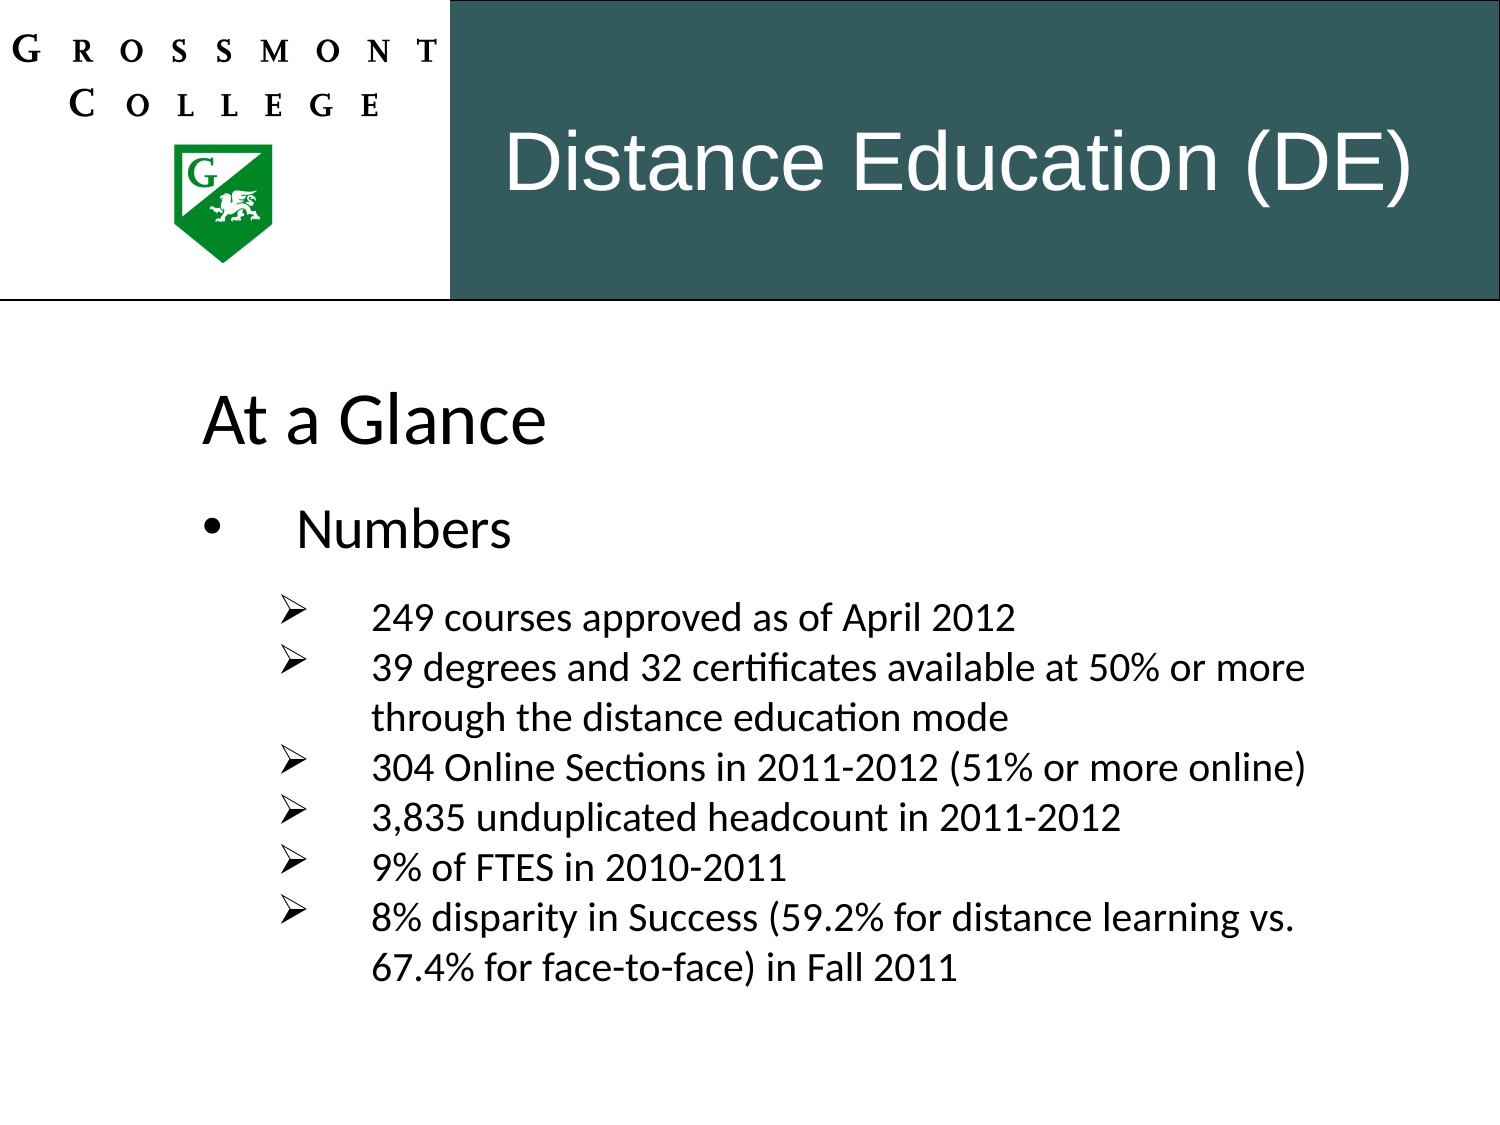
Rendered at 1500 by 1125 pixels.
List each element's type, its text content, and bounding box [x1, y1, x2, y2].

text_box Distance Education (DE) [452, 0, 1500, 300]
text_box At a Glance Numbers 249 courses approved as of April 2012 39 degrees and 32 certificates available at 50% or more through the distance education mode 304 Online Sections in 2011-2012 (51% or more online) 3,835 unduplicated headcount in 2011-2012 9% of FTES in 2010-2011 8% disparity in Success (59.2% for distance learning vs. 67.4% for face-to-face) in Fall 2011 [187, 362, 1350, 998]
picture [0, 0, 450, 299]
